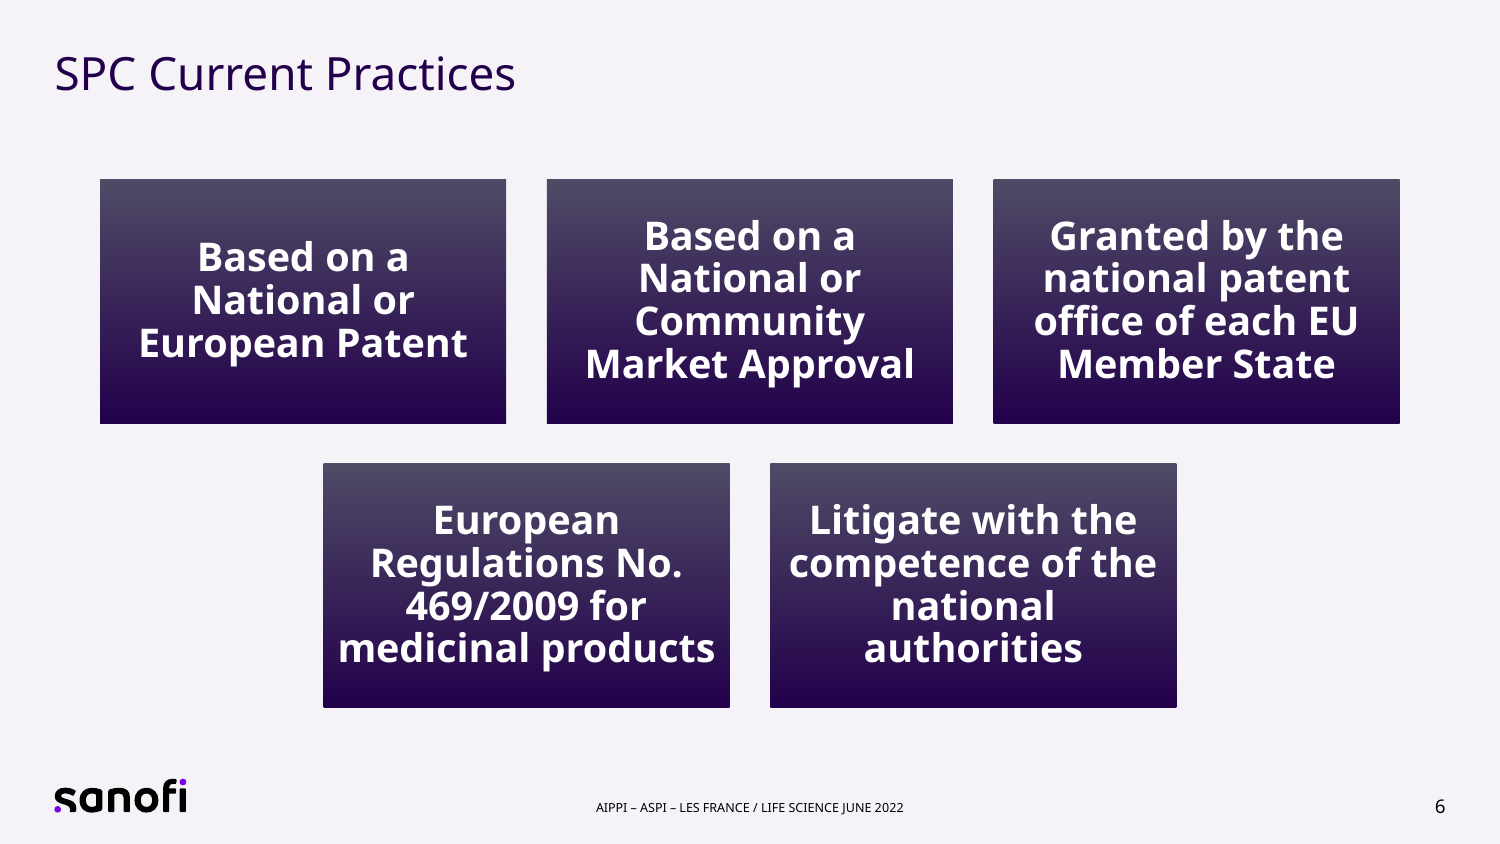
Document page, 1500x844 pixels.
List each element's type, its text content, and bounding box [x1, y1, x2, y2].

slide_number 6 [1367, 790, 1446, 825]
footer AIPPI – ASPI – LES France / Life Science June 2022 [352, 797, 1148, 819]
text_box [54, 179, 1446, 709]
title SPC Current Practices [54, 50, 1447, 143]
